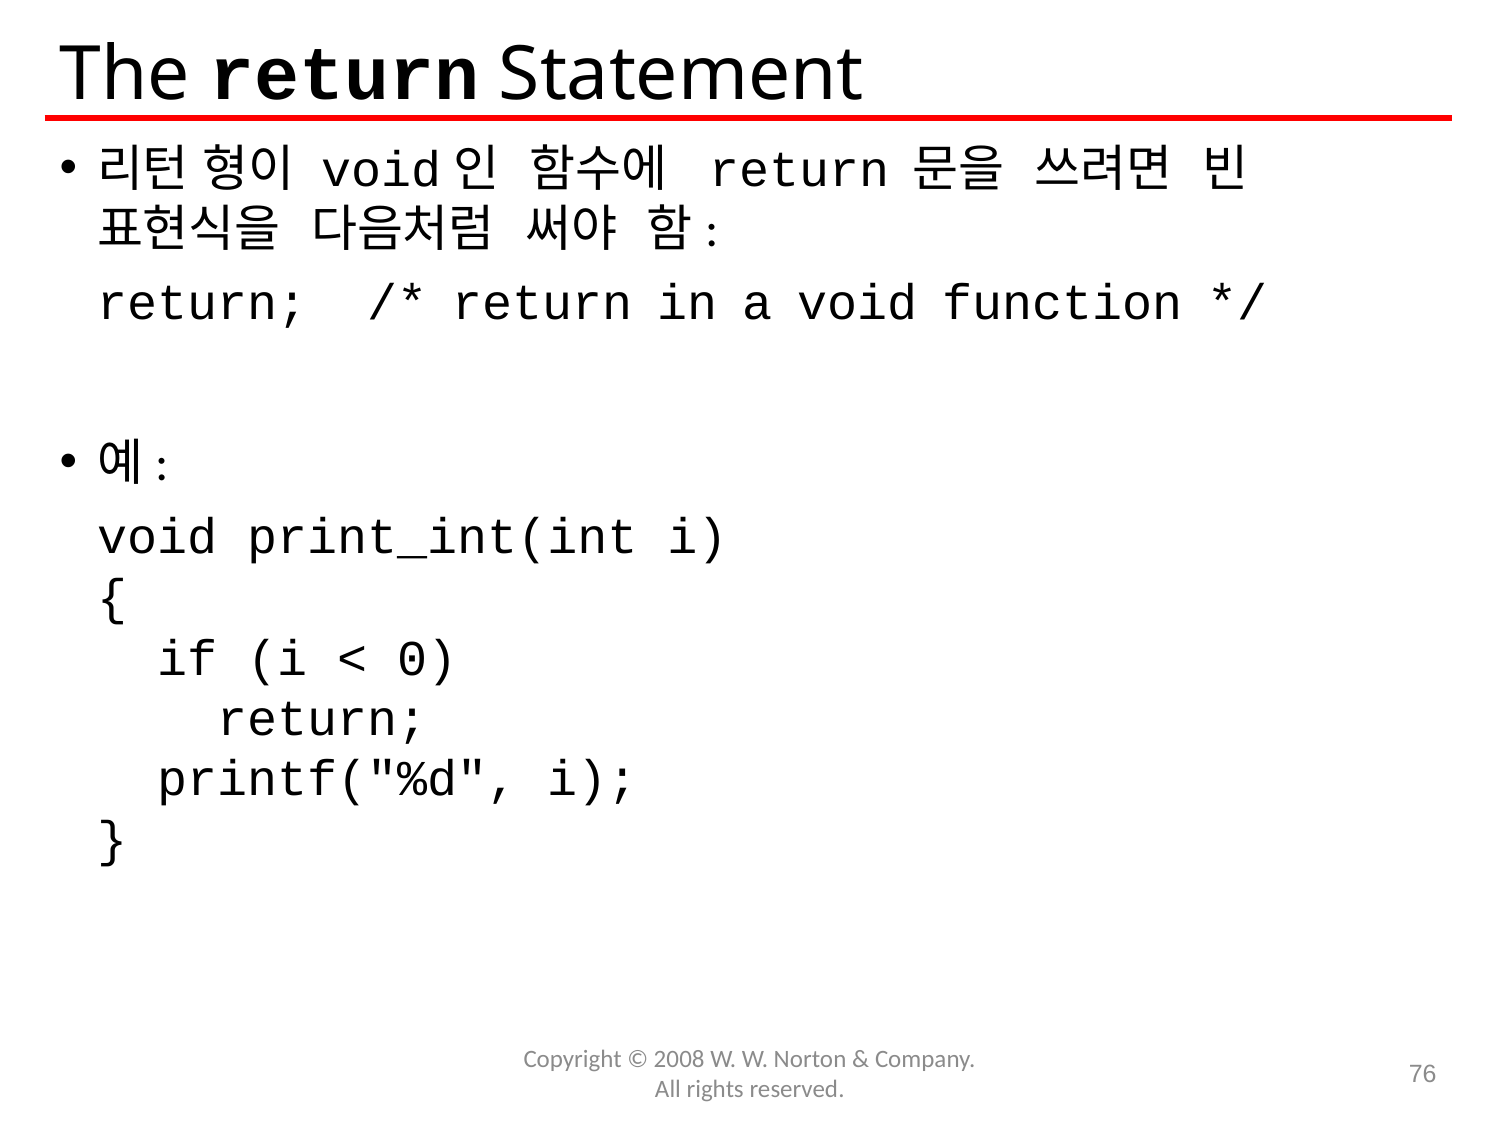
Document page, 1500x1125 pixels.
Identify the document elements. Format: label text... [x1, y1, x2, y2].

footer Copyright © 2008 W. W. Norton & Company. All rights reserved. [496, 1042, 1004, 1103]
slide_number 76 [1059, 1042, 1452, 1103]
list 리턴 형이 void인 함수에 return 문을 쓰려면 빈 표현식을 다음처럼 써야 함: return; /* return in a void function */ 예: void print_int(int i) { if (i < 0) return; printf("%d", i); } [44, 128, 1452, 1016]
title The return Statement [44, 41, 1452, 109]
